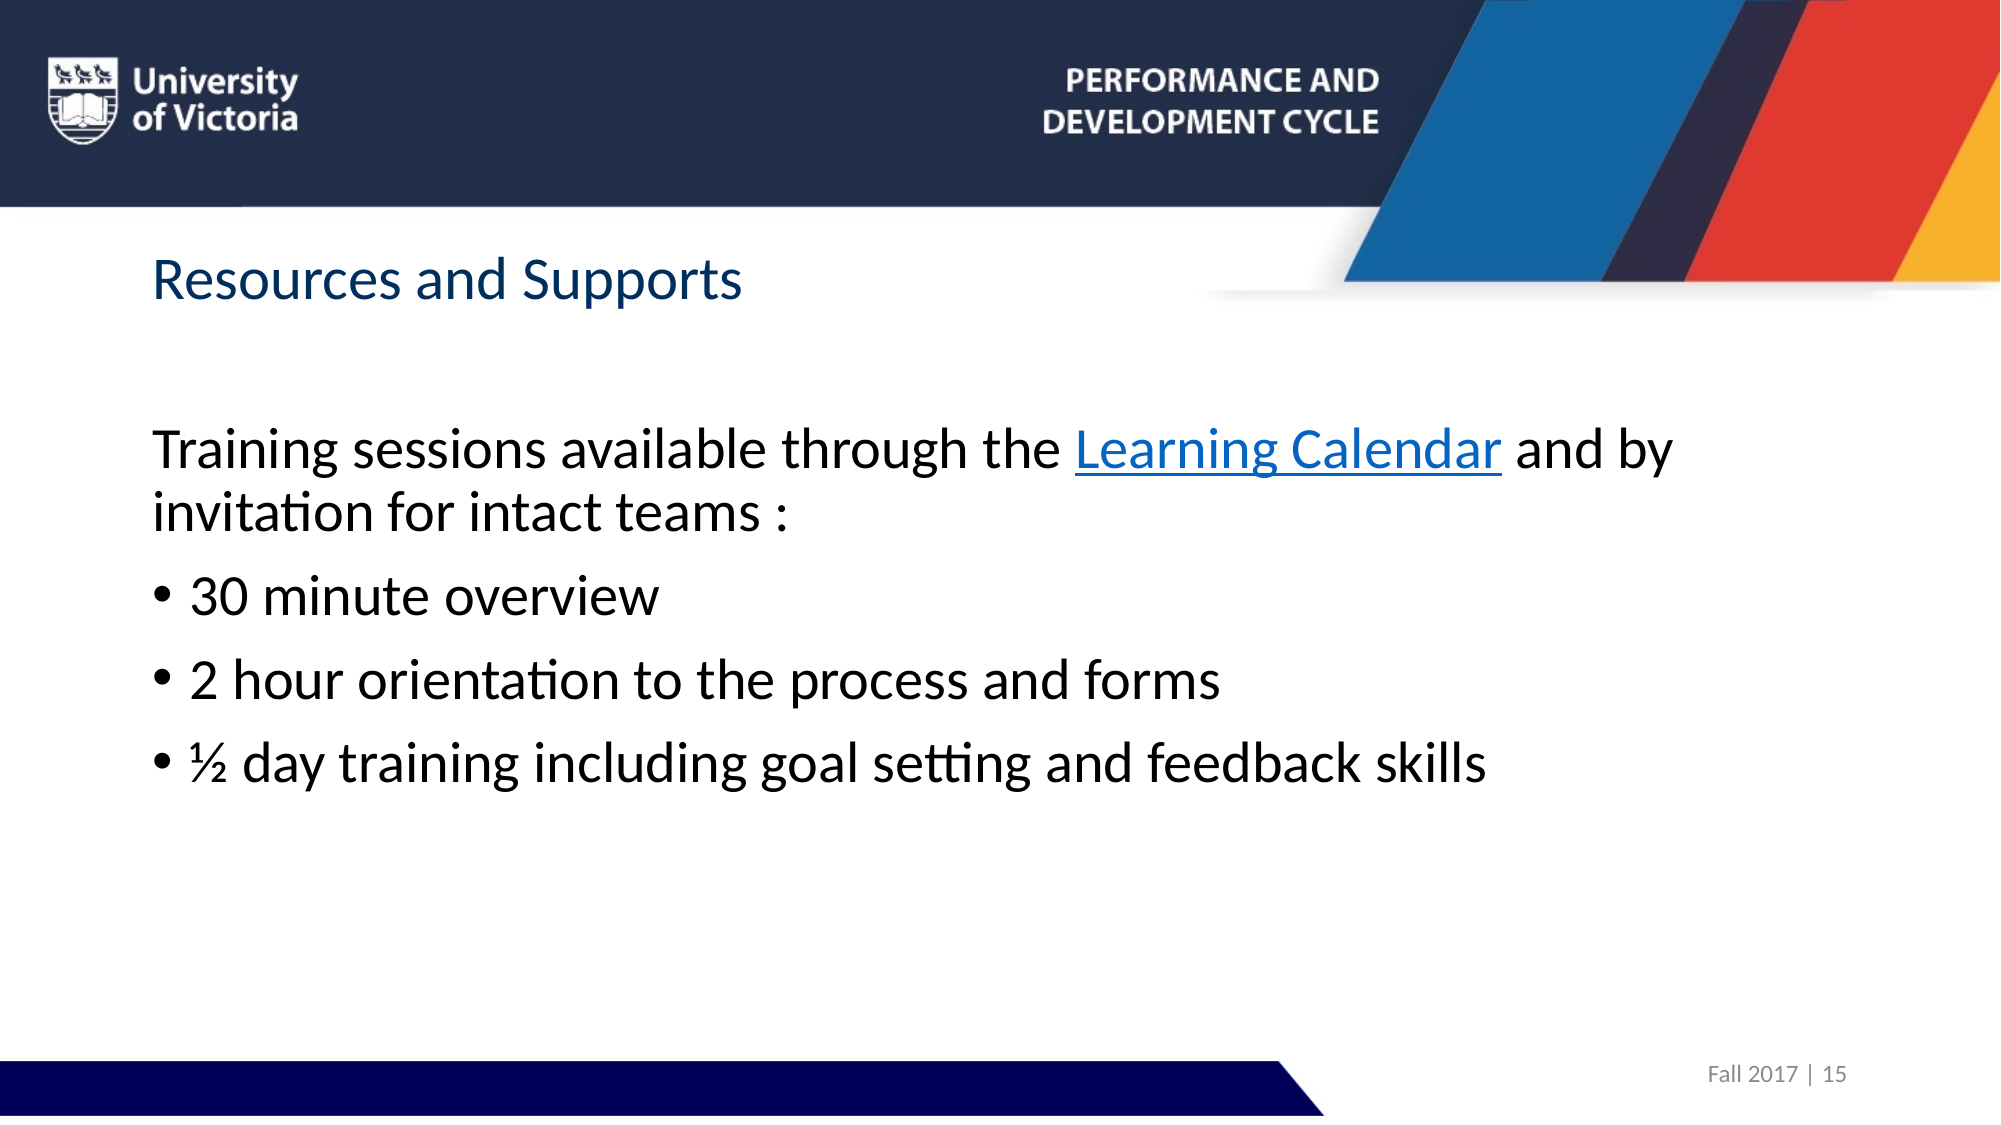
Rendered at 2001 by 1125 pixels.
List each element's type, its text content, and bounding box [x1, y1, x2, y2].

list Training sessions available through the Learning Calendar and by invitation for intact teams : 30 minute overview 2 hour orientation to the process and forms ½ day training including goal setting and feedback skills [137, 320, 1837, 1014]
picture [0, 1051, 1552, 1125]
slide_number Fall 2017 | 15 [1412, 1042, 1863, 1103]
title Resources and Supports [137, 239, 1863, 321]
picture [0, 0, 2000, 321]
